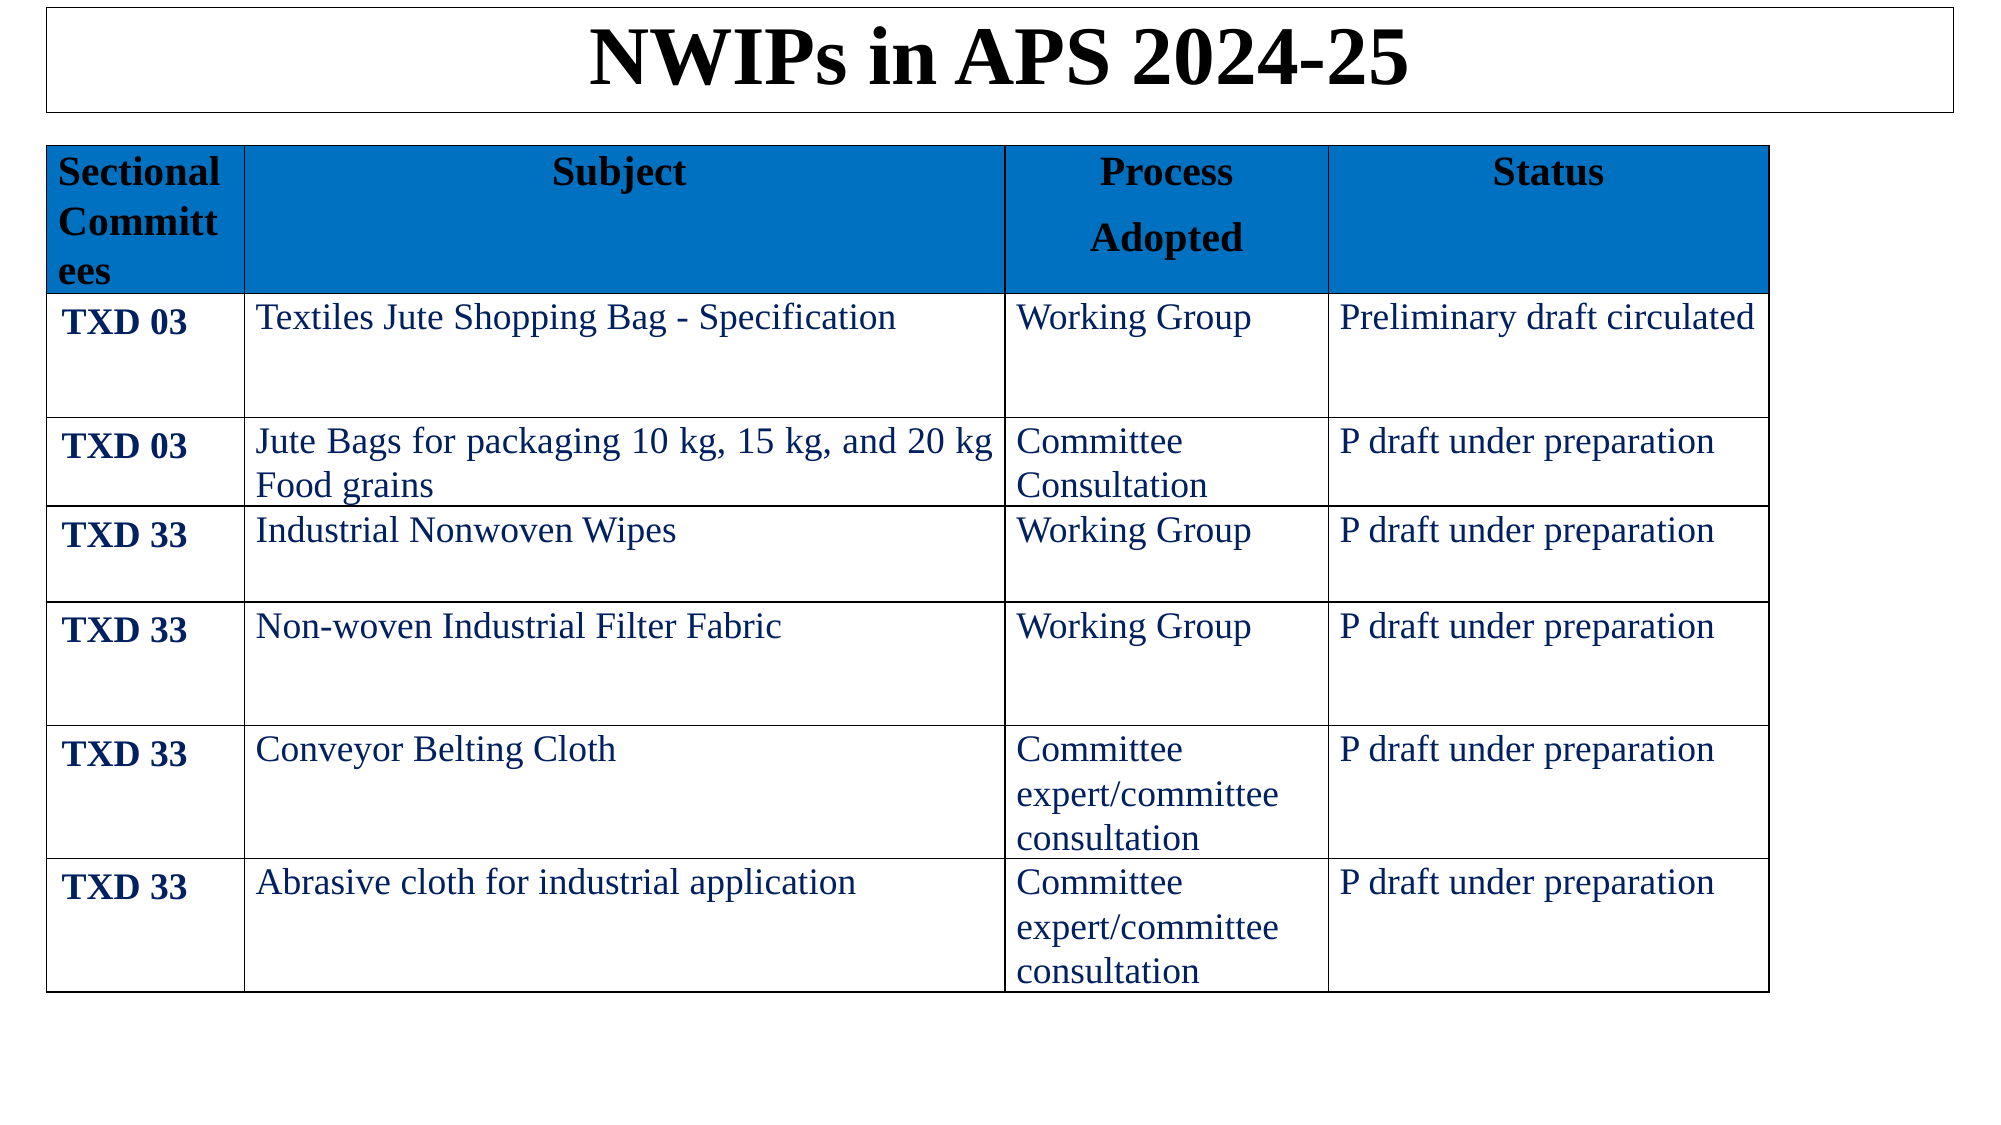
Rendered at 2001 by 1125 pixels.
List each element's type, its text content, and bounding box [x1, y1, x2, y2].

table_cell P draft under preparation [1329, 418, 1768, 505]
table_cell P draft under preparation [1329, 603, 1768, 725]
table_cell TXD 33 [47, 507, 244, 601]
table_cell Jute Bags for packaging 10 kg, 15 kg, and 20 kg Food grains [245, 418, 1004, 505]
table_cell TXD 33 [47, 726, 244, 858]
table_cell Committee expert/committee consultation [1006, 859, 1328, 991]
table_header Sectional Committees [47, 146, 244, 293]
table_header Status [1329, 146, 1768, 293]
table_cell Working Group [1006, 507, 1328, 601]
table_cell Committee expert/committee consultation [1006, 726, 1328, 858]
table_header Process Adopted [1006, 146, 1328, 293]
table_cell P draft under preparation [1329, 507, 1768, 601]
table_cell Preliminary draft circulated [1329, 294, 1768, 417]
table_cell TXD 03 [47, 418, 244, 505]
table_cell TXD 33 [47, 859, 244, 991]
table_cell Non-woven Industrial Filter Fabric [245, 603, 1004, 725]
table_cell TXD 33 [47, 603, 244, 725]
table_cell Textiles Jute Shopping Bag - Specification [245, 294, 1004, 417]
table_cell Industrial Nonwoven Wipes [245, 507, 1004, 601]
table_cell Abrasive cloth for industrial application [245, 859, 1004, 991]
table_cell Committee Consultation [1006, 418, 1328, 505]
table_cell Conveyor Belting Cloth [245, 726, 1004, 858]
table_cell TXD 03 [47, 294, 244, 417]
table_cell P draft under preparation [1329, 859, 1768, 991]
table_cell Working Group [1006, 294, 1328, 417]
table_cell Working Group [1006, 603, 1328, 725]
table_cell P draft under preparation [1329, 726, 1768, 858]
table_header Subject [245, 146, 1004, 293]
text_box NWIPs in APS 2024-25 [46, 7, 1954, 113]
